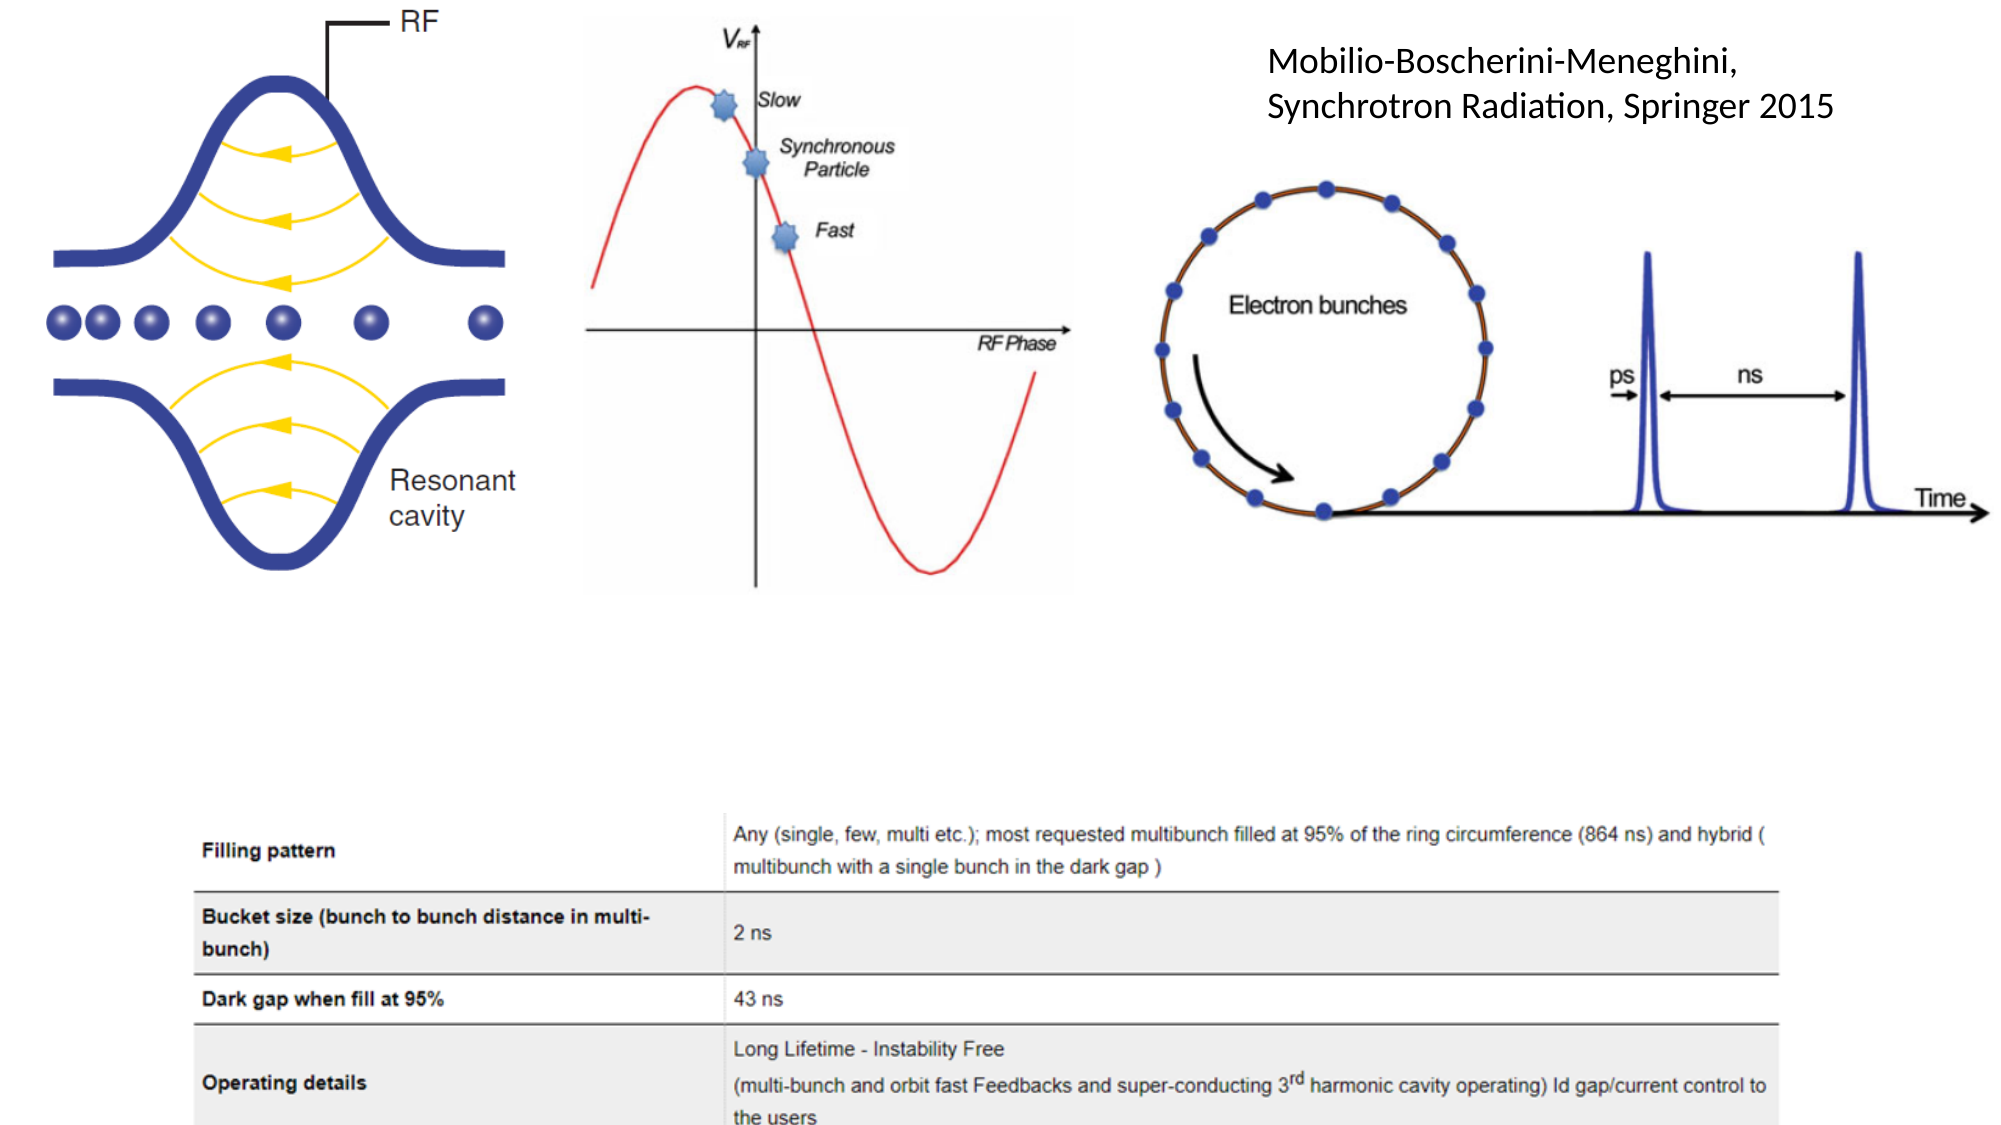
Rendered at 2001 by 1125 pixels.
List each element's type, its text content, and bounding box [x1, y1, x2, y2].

picture [185, 813, 1782, 1125]
picture [46, 0, 2000, 597]
text_box Mobilio-Boscherini-Meneghini, Synchrotron Radiation, Springer 2015 [1252, 28, 1870, 134]
